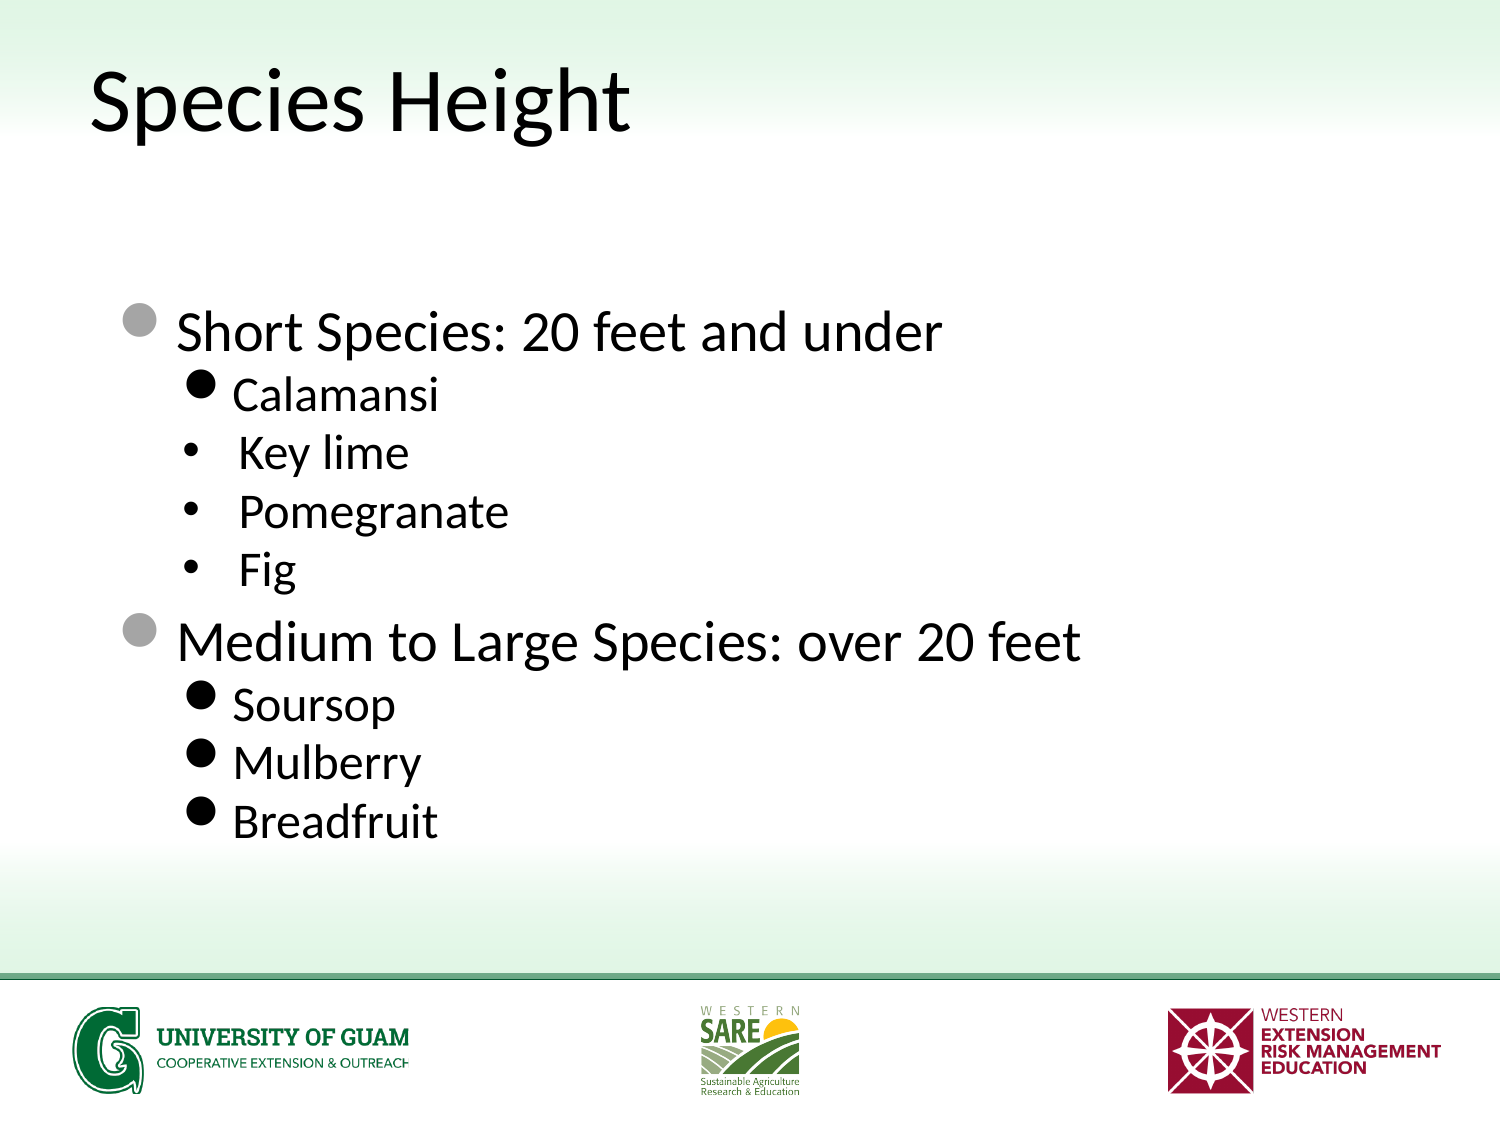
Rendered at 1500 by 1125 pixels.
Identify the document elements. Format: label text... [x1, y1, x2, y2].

picture [689, 1014, 811, 1107]
picture [1168, 1008, 1441, 1094]
title Species Height [75, 45, 1425, 200]
list Short Species: 20 feet and under Calamansi Key lime Pomegranate Fig Medium to Large Species: over 20 feet Soursop Mulberry Breadfruit [103, 299, 1397, 1014]
